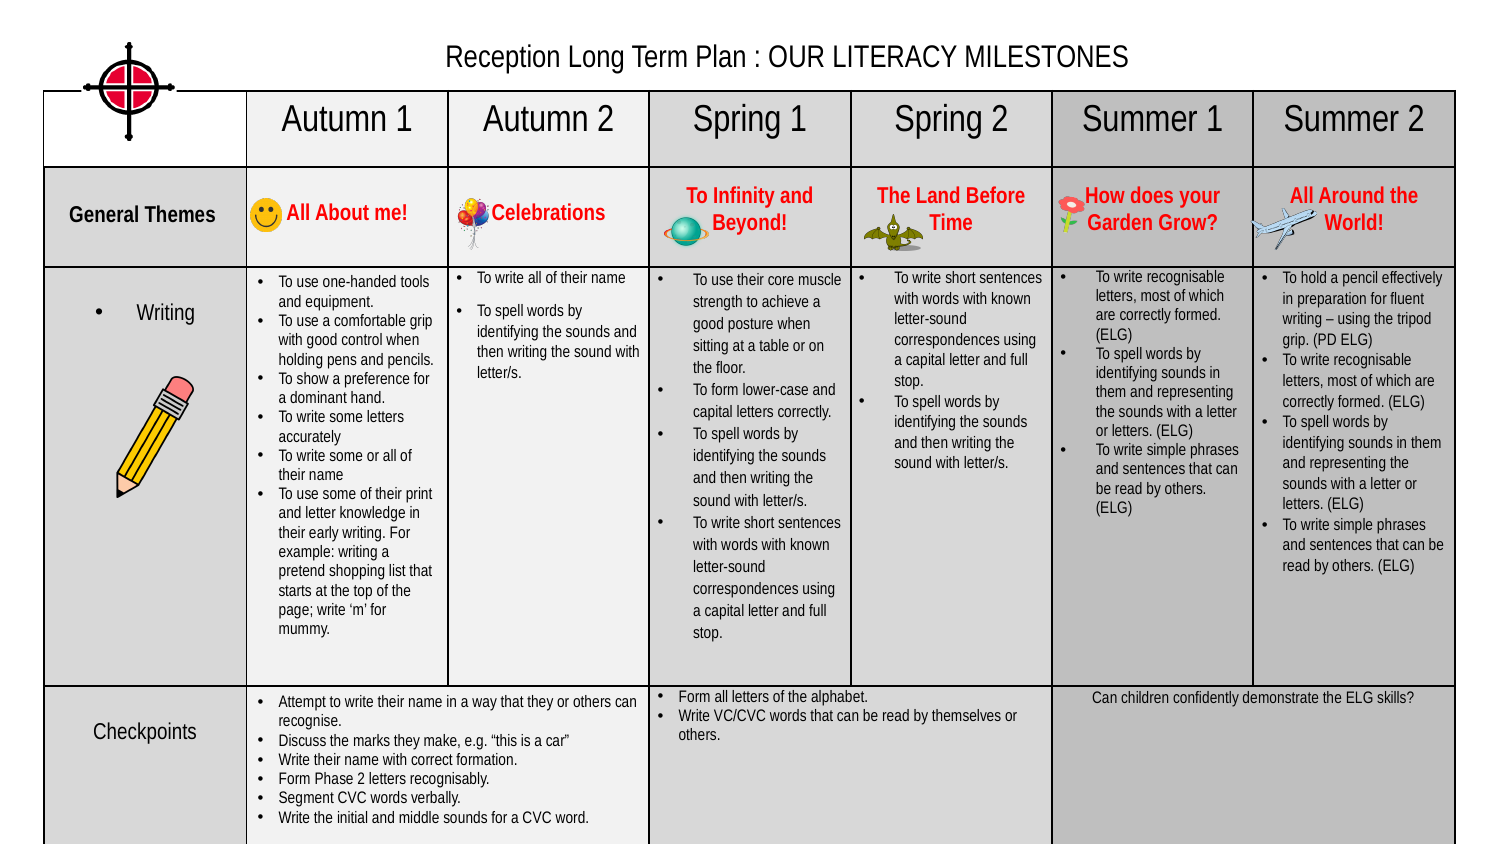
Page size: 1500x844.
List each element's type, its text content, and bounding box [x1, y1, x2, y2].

picture [664, 212, 709, 250]
table_cell To write recognisable letters, most of which are correctly formed. (ELG) To spell words by identifying sounds in them and representing the sounds with a letter or letters. (ELG) To write simple phrases and sentences that can be read by others. (ELG) [1053, 268, 1252, 685]
table_cell To write all of their name To spell words by identifying the sounds and then writing the sound with letter/s. [449, 268, 648, 685]
picture [864, 214, 923, 251]
table_cell Can children confidently demonstrate the ELG skills? [1053, 687, 1454, 844]
table_cell To write short sentences with words with known letter-sound correspondences using a capital letter and full stop. To spell words by identifying the sounds and then writing the sound with letter/s. [852, 268, 1051, 685]
picture [1250, 199, 1323, 254]
table_cell Form all letters of the alphabet. Write VC/CVC words that can be read by themselves or others. [650, 687, 1051, 844]
table_cell Checkpoints [45, 687, 246, 844]
picture [1036, 191, 1103, 238]
table_cell To Infinity and Beyond! [650, 168, 850, 266]
picture [94, 376, 216, 498]
table_header Spring 2 [852, 92, 1051, 166]
table_header Autumn 2 [449, 92, 648, 166]
table_header Summer 2 [1254, 92, 1454, 166]
table_cell All About me! [247, 168, 447, 266]
table_header Autumn 1 [247, 92, 447, 166]
table_cell General Themes [45, 168, 246, 266]
table_header [44, 92, 246, 166]
table_cell To use their core muscle strength to achieve a good posture when sitting at a table or on the floor. To form lower-case and capital letters correctly. To spell words by identifying the sounds and then writing the sound with letter/s. To write short sentences with words with known letter-sound correspondences using a capital letter and full stop. [650, 268, 850, 685]
table_cell Attempt to write their name in a way that they or others can recognise. Discuss the marks they make, e.g. “this is a car” Write their name with correct formation. Form Phase 2 letters recognisably. Segment CVC words verbally. Write the initial and middle sounds for a CVC word. [247, 687, 648, 844]
table_header Spring 1 [650, 92, 850, 166]
table_cell The Land Before Time [852, 168, 1051, 266]
table_cell To hold a pencil effectively in preparation for fluent writing – using the tripod grip. (PD ELG) To write recognisable letters, most of which are correctly formed. (ELG) To spell words by identifying sounds in them and representing the sounds with a letter or letters. (ELG) To write simple phrases and sentences that can be read by others. (ELG) [1254, 268, 1454, 685]
table_cell How does your Garden Grow? [1053, 168, 1252, 266]
table_cell To use one-handed tools and equipment. To use a comfortable grip with good control when holding pens and pencils. To show a preference for a dominant hand. To write some letters accurately To write some or all of their name To use some of their print and letter knowledge in their early writing. For example: writing a pretend shopping list that starts at the top of the page; write ‘m’ for mummy. [247, 268, 447, 685]
table_cell Writing [45, 268, 246, 685]
table_cell Celebrations [449, 168, 648, 266]
picture [456, 197, 490, 251]
picture [250, 197, 283, 232]
text_box Reception Long Term Plan : OUR LITERACY MILESTONES [140, 0, 1435, 80]
table_cell All Around the World! [1254, 168, 1454, 266]
table_header Summer 1 [1053, 92, 1252, 166]
picture [81, 34, 177, 148]
